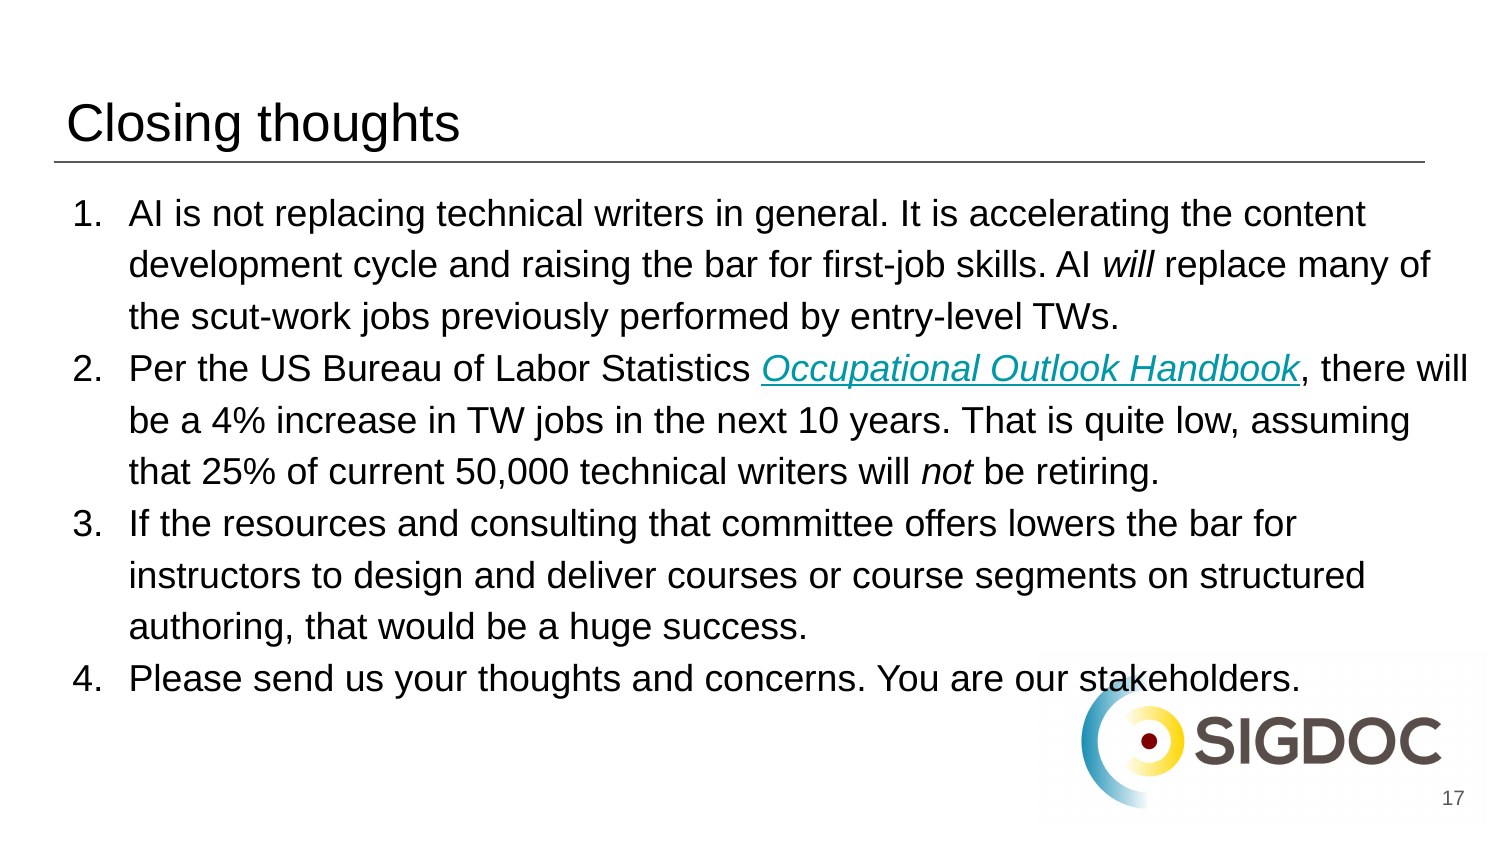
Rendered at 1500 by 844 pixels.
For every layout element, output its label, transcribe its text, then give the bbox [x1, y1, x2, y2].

picture [1037, 651, 1487, 832]
title Closing thoughts [51, 72, 1449, 167]
list AI is not replacing technical writers in general. It is accelerating the content development cycle and raising the bar for first-job skills. AI will replace many of the scut-work jobs previously performed by entry-level TWs. Per the US Bureau of Labor Statistics Occupational Outlook Handbook, there will be a 4% increase in TW jobs in the next 10 years. That is quite low, assuming that 25% of current 50,000 technical writers will not be retiring. If the resources and consulting that committee offers lowers the bar for instructors to design and deliver courses or course segments on structured authoring, that would be a huge success. Please send us your thoughts and concerns. You are our stakeholders. [57, 166, 1487, 798]
